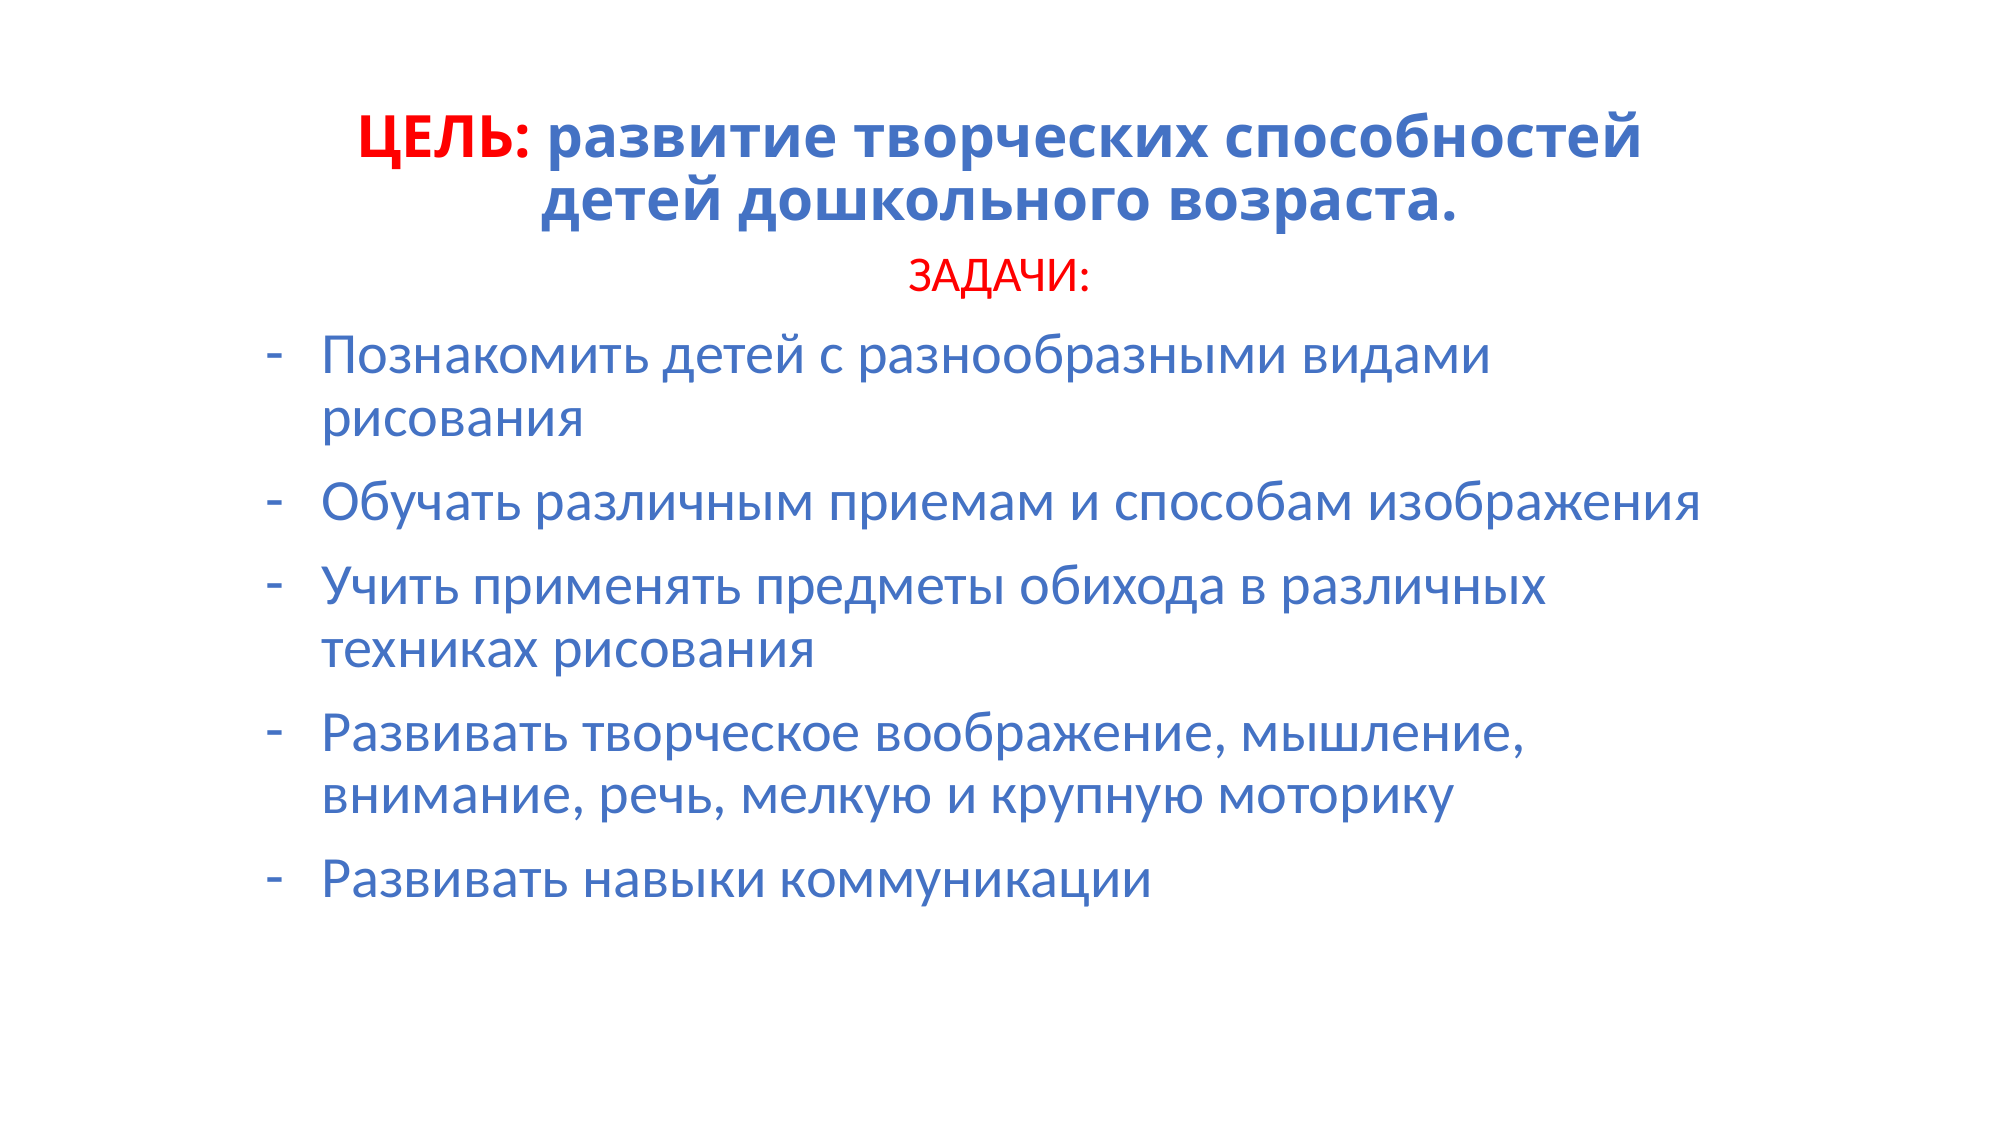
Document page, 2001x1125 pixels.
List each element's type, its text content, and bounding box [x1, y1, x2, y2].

subtitle ЗАДАЧИ: Познакомить детей с разнообразными видами рисования Обучать различным приемам и способам изображения Учить применять предметы обихода в различных техниках рисования Развивать творческое воображение, мышление, внимание, речь, мелкую и крупную моторику Развивать навыки коммуникации [249, 241, 1750, 1016]
title ЦЕЛЬ: развитие творческих способностей детей дошкольного возраста. [249, 76, 1750, 241]
